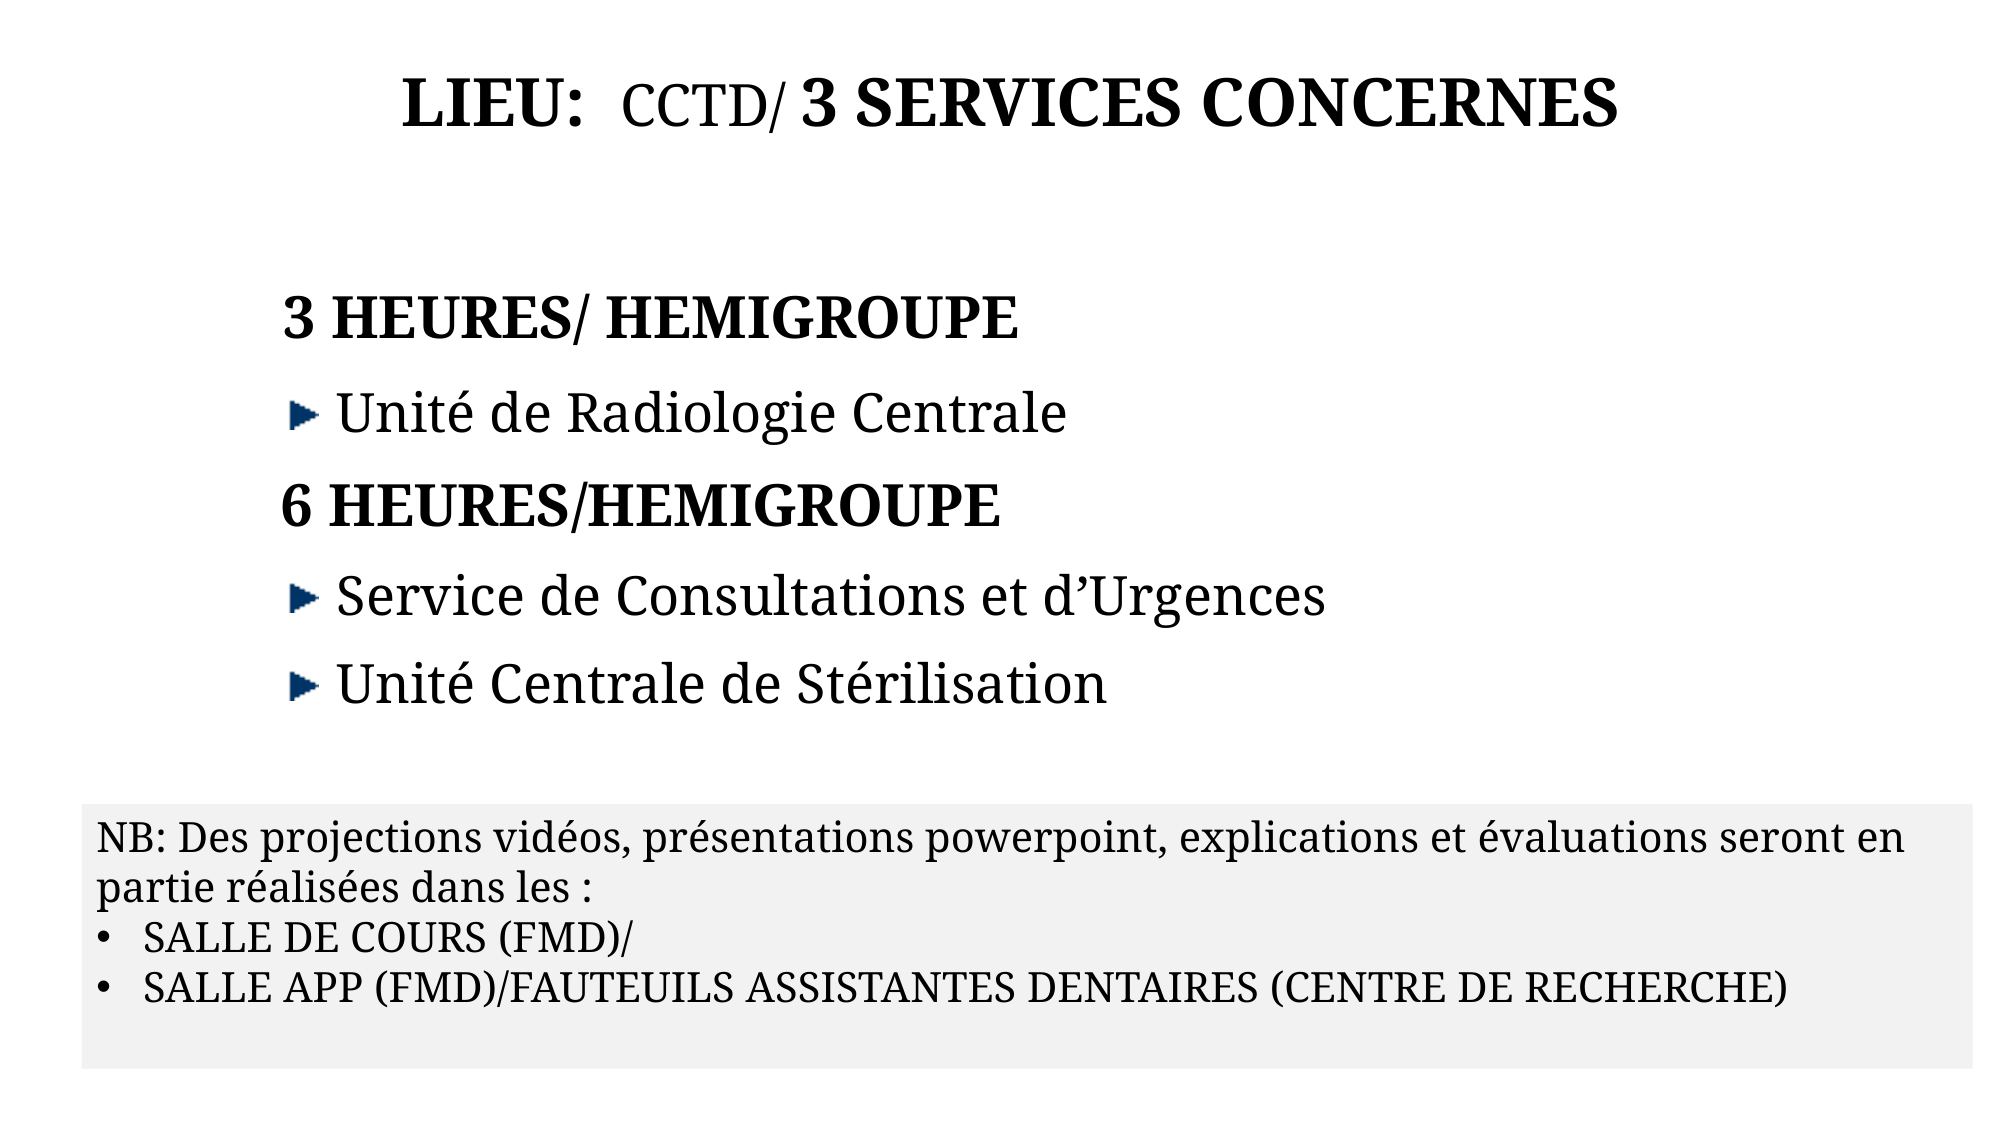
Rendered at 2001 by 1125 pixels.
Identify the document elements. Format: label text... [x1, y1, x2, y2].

list 3 HEURES/ HEMIGROUPE [157, 263, 1161, 358]
picture [280, 391, 319, 430]
list Unité de Radiologie Centrale 6 HEURES/HEMIGROUPE Service de Consultations et d’Urgences Unité Centrale de Stérilisation [265, 357, 1735, 803]
title LIEU: CCTD/ 3 SERVICES CONCERNES [32, 53, 1973, 149]
picture [280, 574, 319, 613]
text_box NB: Des projections vidéos, présentations powerpoint, explications et évaluations seront en partie réalisées dans les : SALLE DE COURS (FMD)/ SALLE APP (FMD)/FAUTEUILS ASSISTANTES DENTAIRES (CENTRE DE RECHERCHE) [81, 803, 1973, 1069]
picture [280, 662, 319, 701]
